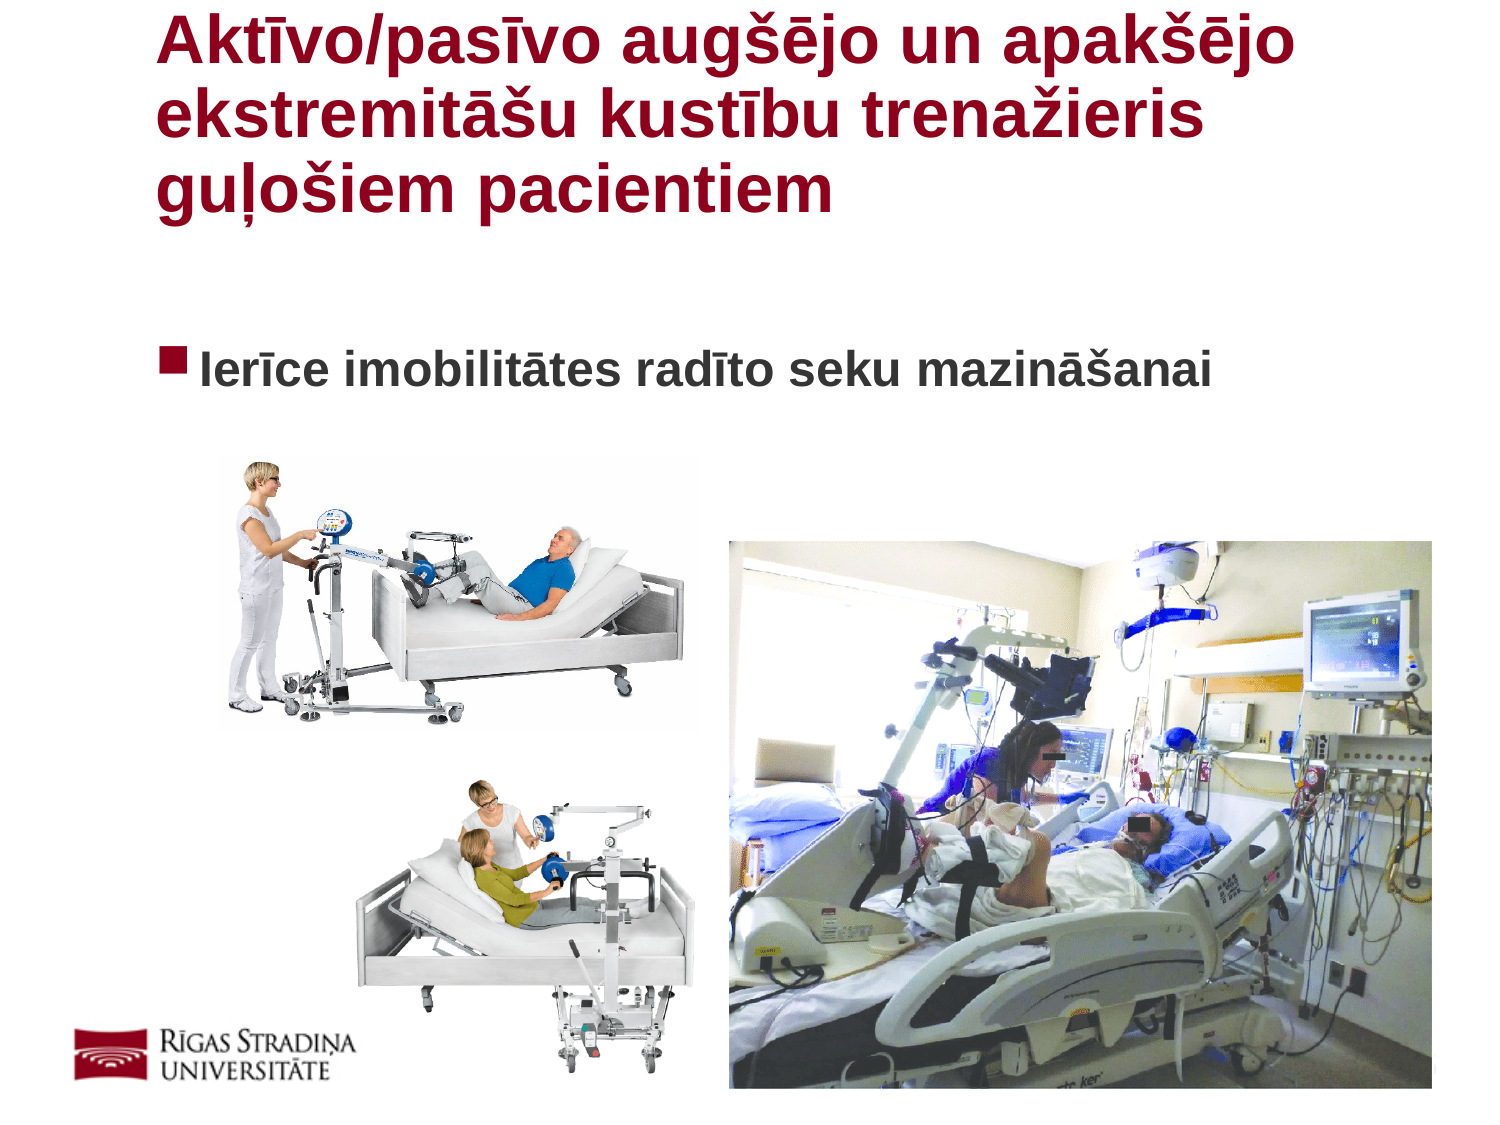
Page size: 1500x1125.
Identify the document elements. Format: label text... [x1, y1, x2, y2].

picture [53, 538, 1434, 1102]
list Ierīce imobilitātes radīto seku mazināšanai [140, 280, 1419, 1009]
title Aktīvo/pasīvo augšējo un apakšējo ekstremitāšu kustību trenažieris guļošiem pacientiem [140, 34, 1419, 280]
picture [218, 455, 699, 732]
